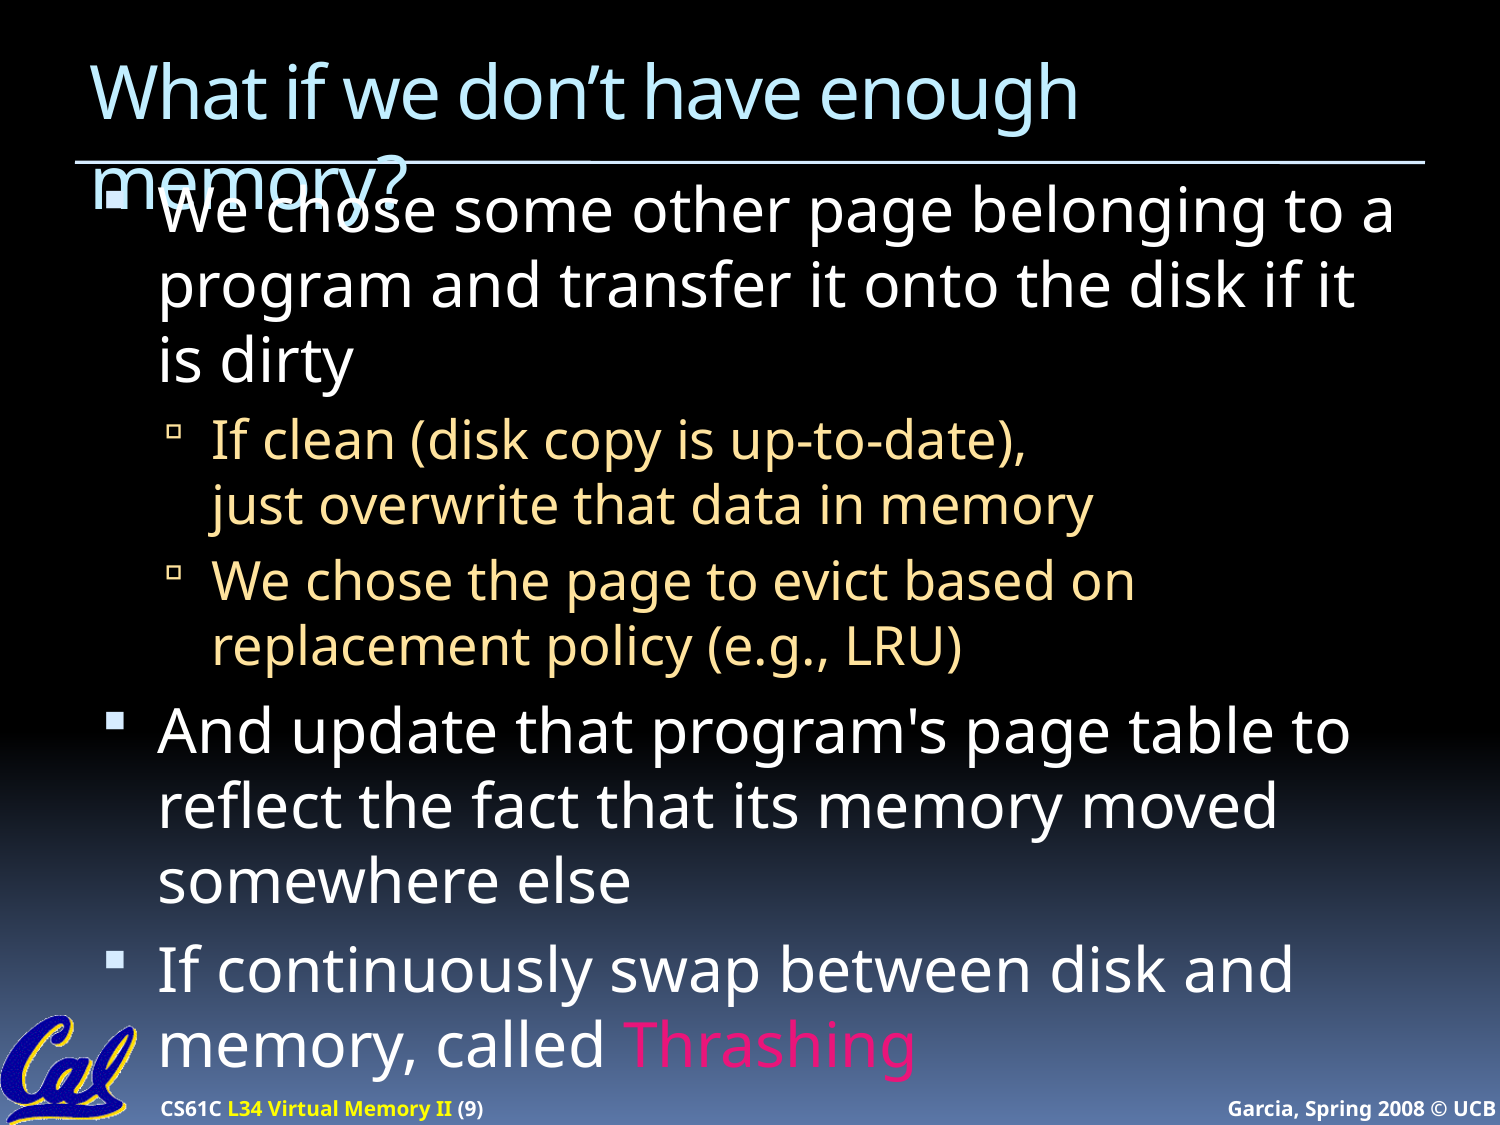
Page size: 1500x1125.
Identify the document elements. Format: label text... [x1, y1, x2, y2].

title What if we don’t have enough memory? [75, 37, 1425, 162]
list We chose some other page belonging to a program and transfer it onto the disk if it is dirty If clean (disk copy is up-to-date), just overwrite that data in memory We chose the page to evict based on replacement policy (e.g., LRU) And update that program's page table to reflect the fact that its memory moved somewhere else If continuously swap between disk and memory, called Thrashing [74, 162, 1426, 1043]
picture [0, 1015, 140, 1125]
